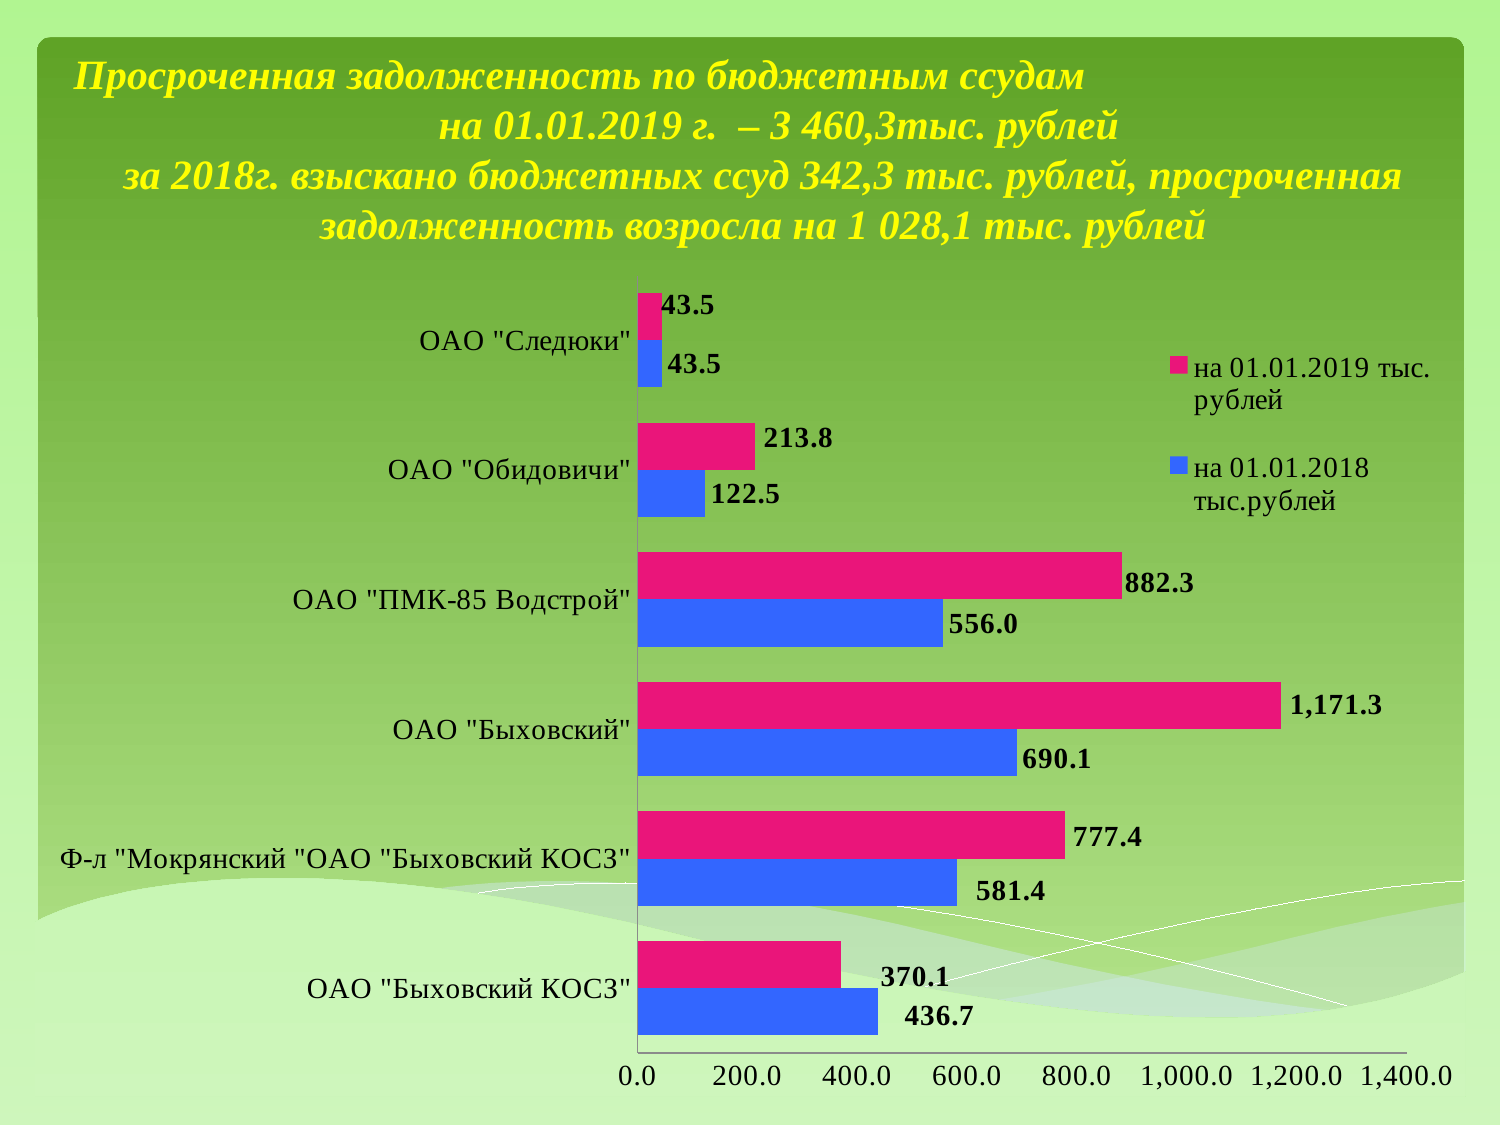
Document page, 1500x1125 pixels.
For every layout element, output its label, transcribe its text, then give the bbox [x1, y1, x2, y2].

chart [58, 252, 1464, 1107]
text_box Просроченная задолженность по бюджетным ссудам на 01.01.2019 г. – 3 460,3тыс. рублей за 2018г. взыскано бюджетных ссуд 342,3 тыс. рублей, просроченная задолженность возросла на 1 028,1 тыс. рублей [54, 66, 1473, 256]
